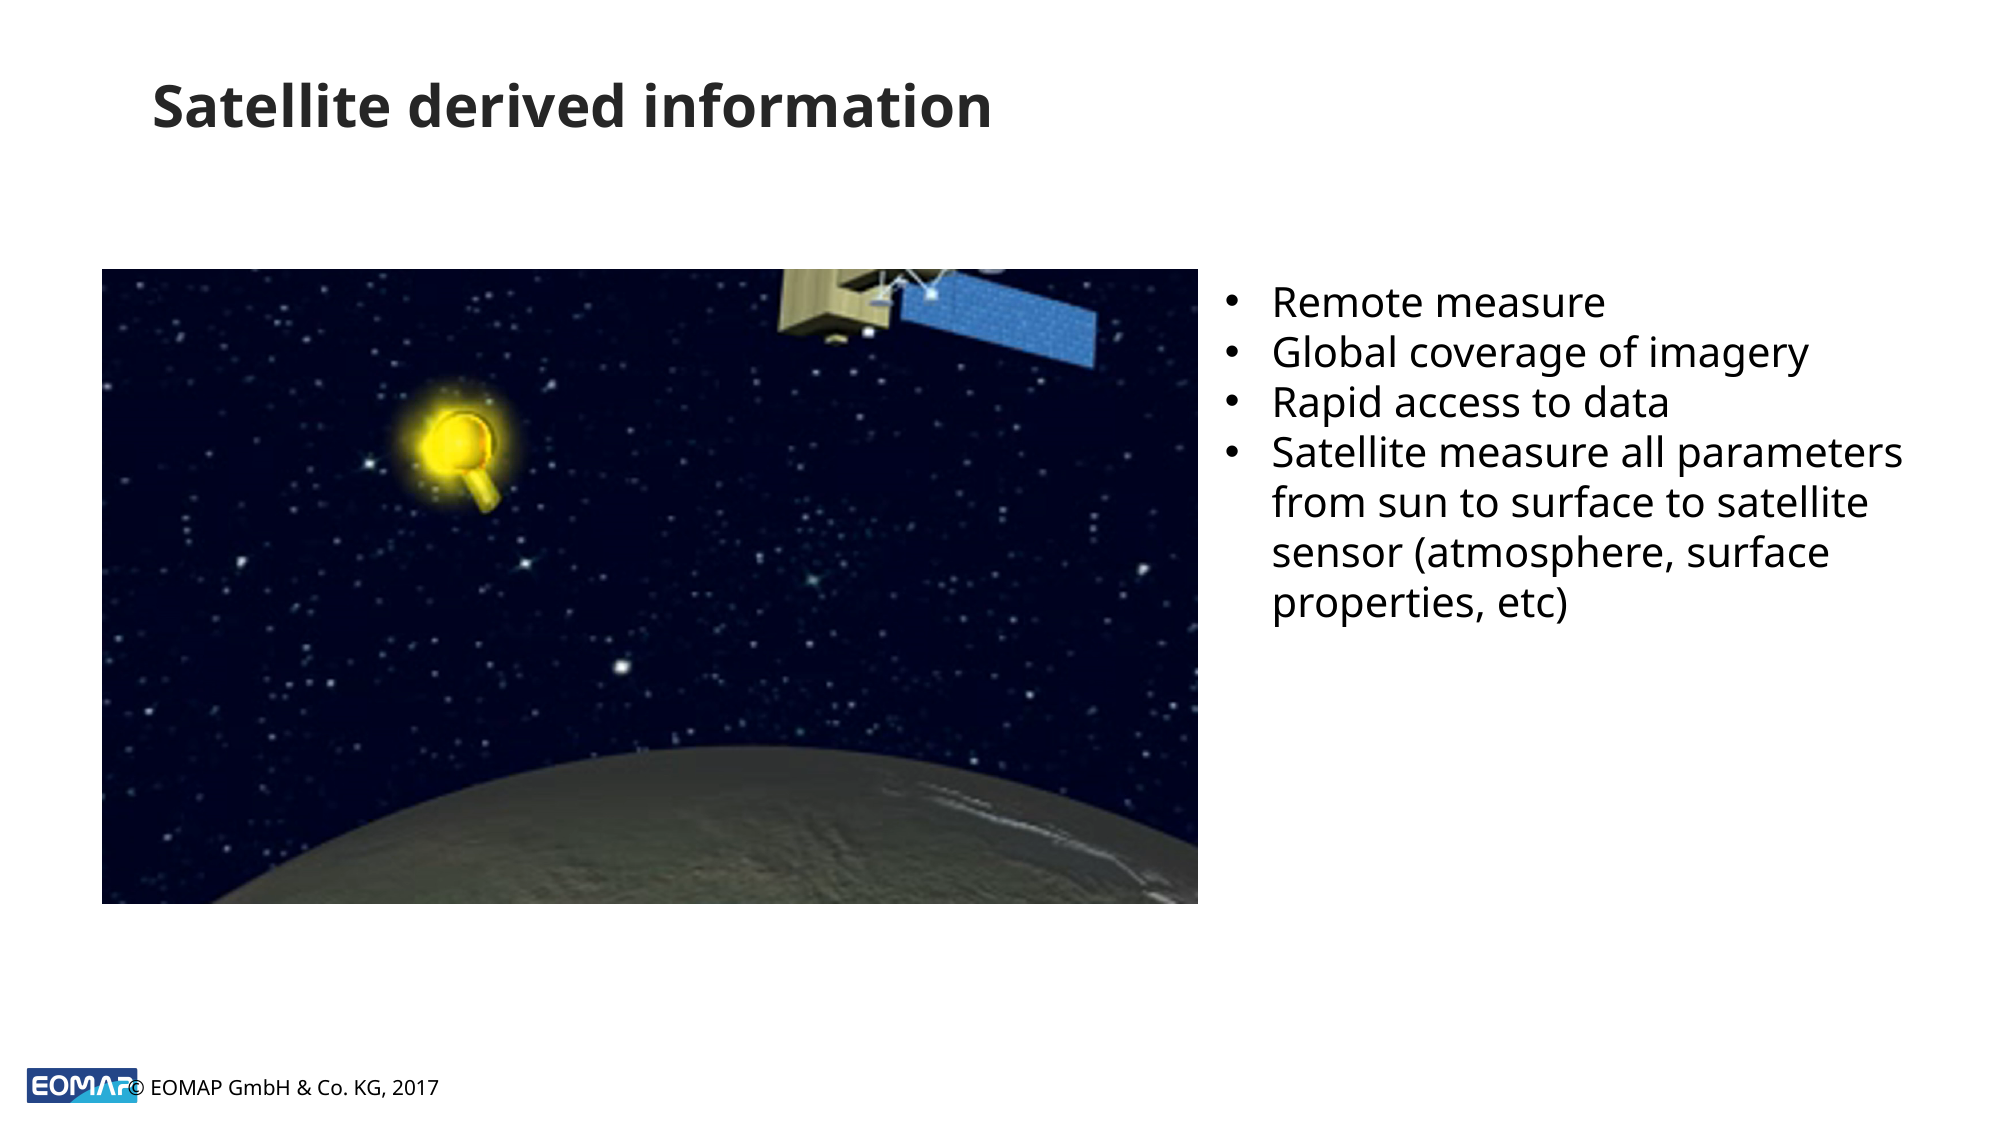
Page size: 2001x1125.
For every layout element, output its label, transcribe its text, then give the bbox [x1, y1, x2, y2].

text_box Remote measure Global coverage of imagery Rapid access to data Satellite measure all parameters from sun to surface to satellite sensor (atmosphere, surface properties, etc) [1210, 268, 1923, 684]
title Satellite derived information [137, 59, 1863, 158]
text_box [101, 268, 1199, 905]
